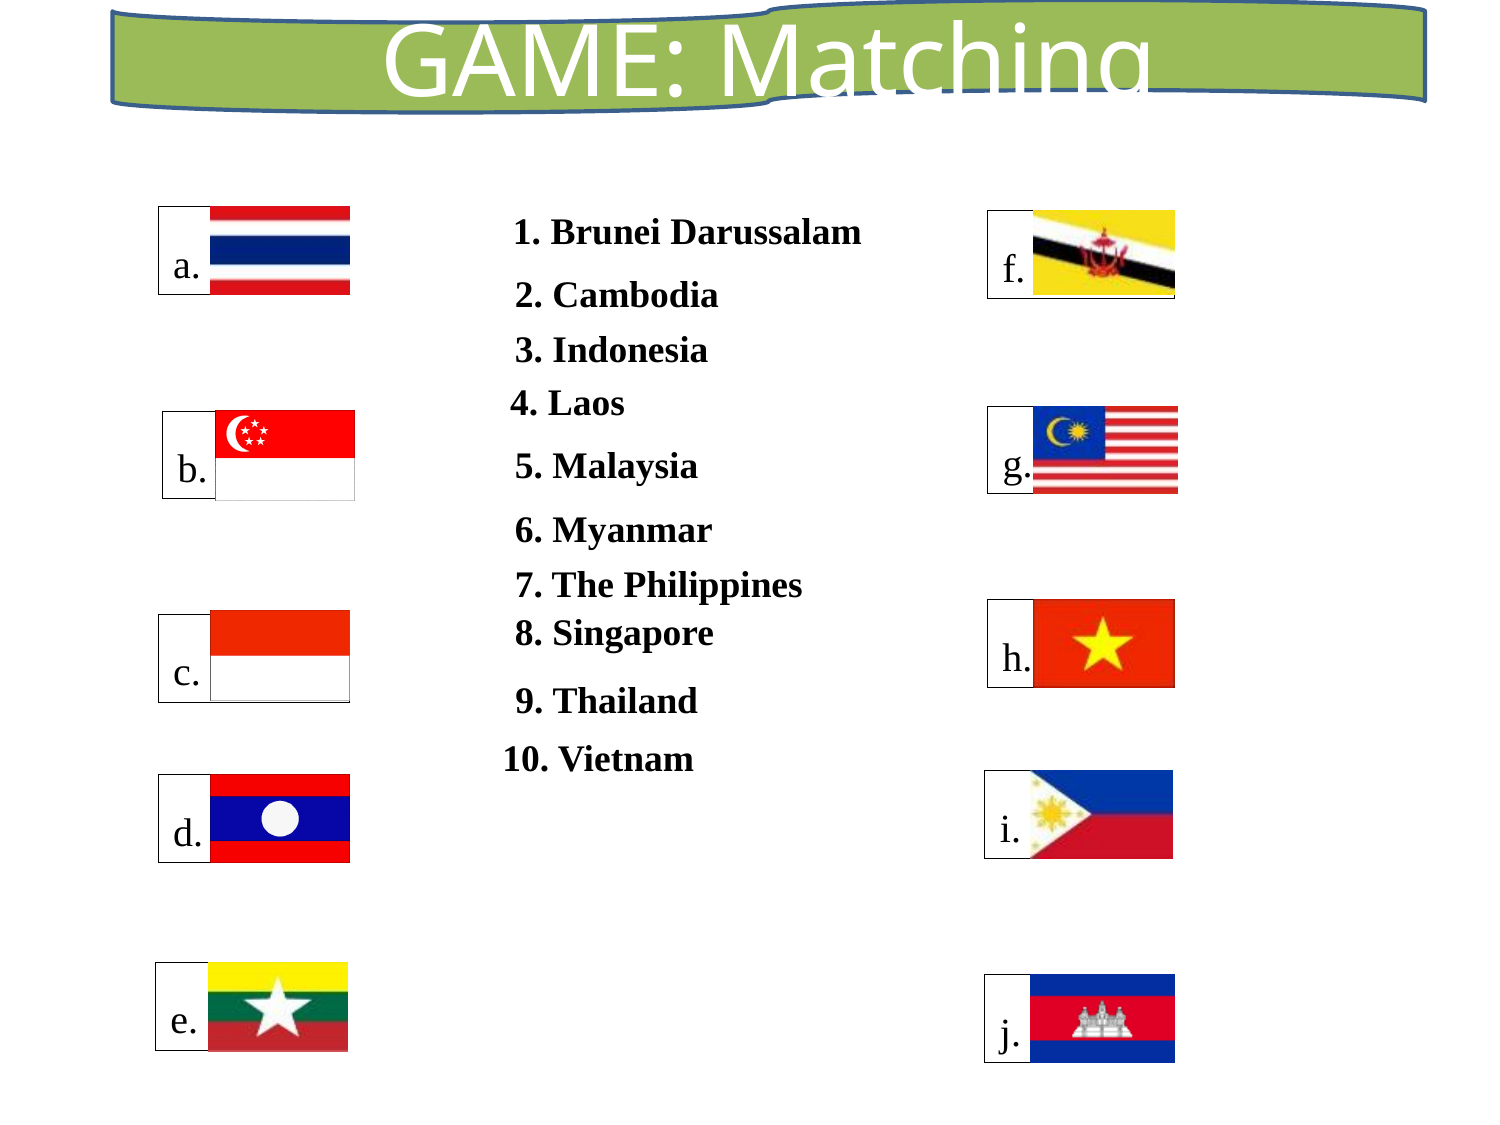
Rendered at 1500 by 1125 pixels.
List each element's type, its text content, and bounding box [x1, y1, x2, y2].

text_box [157, 610, 351, 703]
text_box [157, 774, 351, 863]
text_box 7. The Philippines [500, 521, 855, 613]
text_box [984, 974, 1176, 1063]
text_box 6. Myanmar [499, 466, 738, 558]
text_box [984, 770, 1173, 859]
text_box 2. Cambodia [500, 262, 855, 323]
text_box 3. Indonesia [499, 317, 738, 378]
text_box 8. Singapore [500, 600, 756, 661]
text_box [157, 206, 351, 295]
text_box 9. Thailand [500, 669, 788, 729]
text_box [987, 405, 1178, 494]
text_box 5. Malaysia [499, 433, 738, 466]
text_box GAME: Matching [110, 0, 1428, 115]
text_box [987, 599, 1176, 688]
text_box 10. Vietnam [487, 727, 738, 787]
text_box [162, 409, 355, 501]
text_box 1. Brunei Darussalam [498, 199, 925, 260]
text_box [155, 962, 348, 1053]
text_box 4. Laos [495, 370, 688, 431]
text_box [987, 210, 1176, 299]
